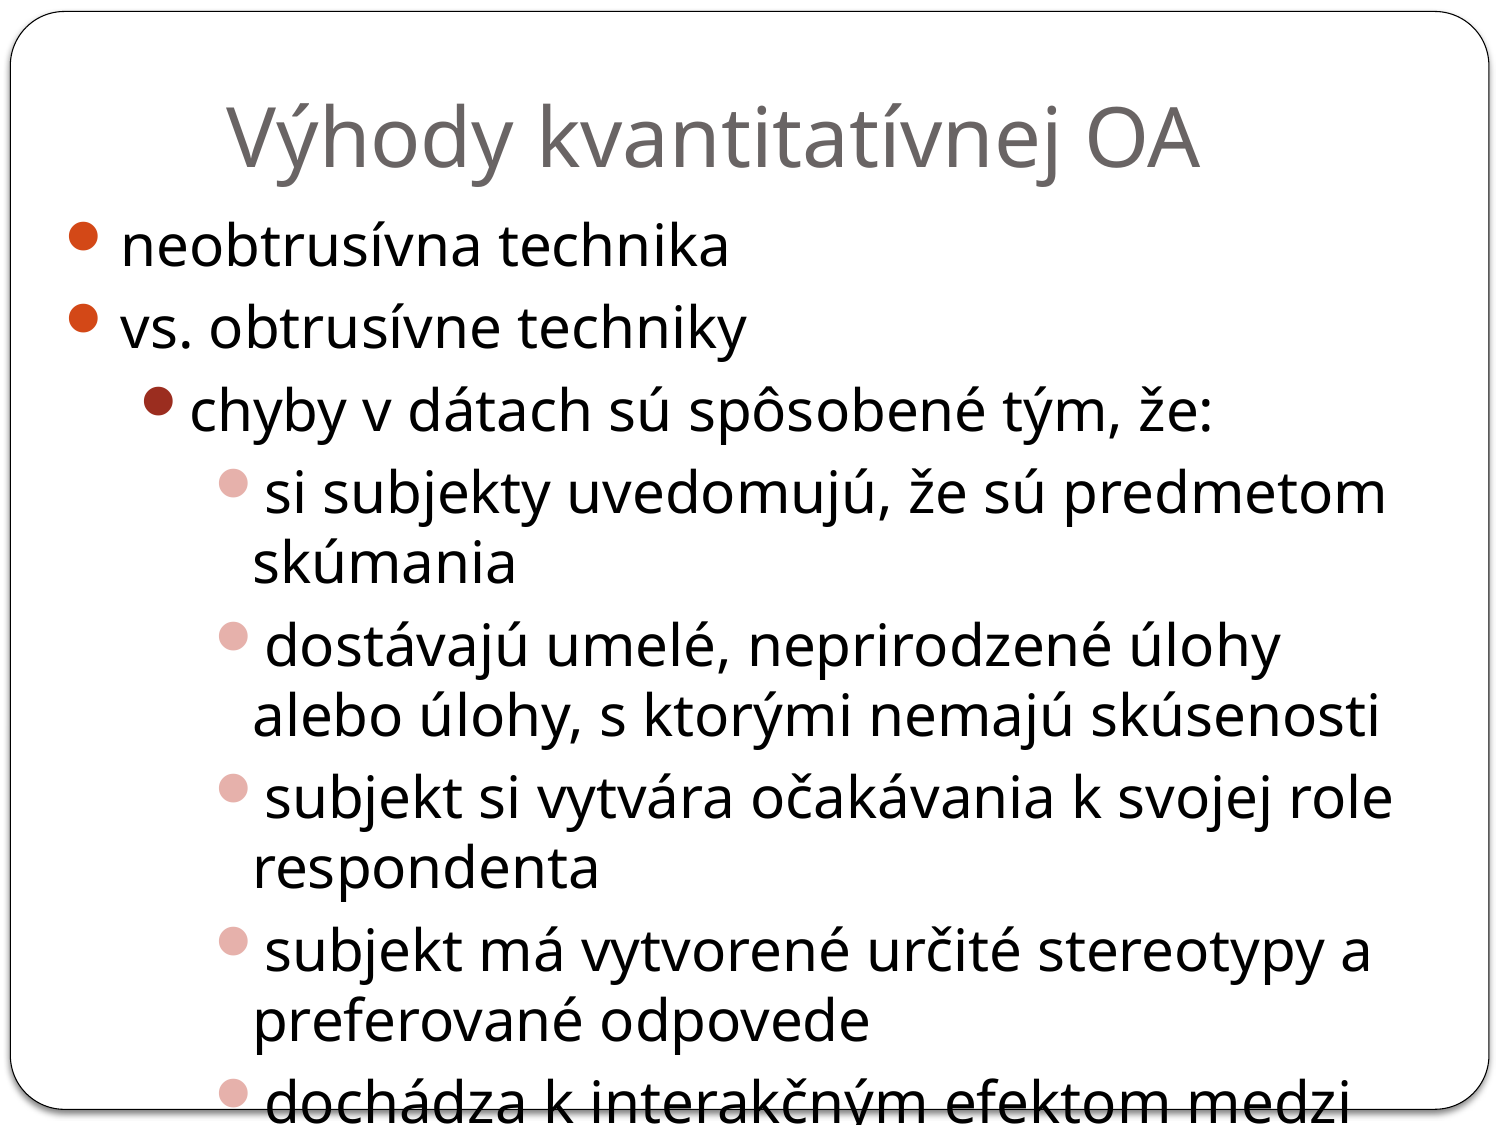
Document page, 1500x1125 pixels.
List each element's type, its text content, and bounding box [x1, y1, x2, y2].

list neobtrusívna technika vs. obtrusívne techniky chyby v dátach sú spôsobené tým, že: si subjekty uvedomujú, že sú predmetom skúmania dostávajú umelé, neprirodzené úlohy alebo úlohy, s ktorými nemajú skúsenosti subjekt si vytvára očakávania k svojej role respondenta subjekt má vytvorené určité stereotypy a preferované odpovede dochádza k interakčným efektom medzi subjektom a tazateľom [49, 199, 1463, 1076]
title Výhody kvantitatívnej OA [87, 62, 1363, 199]
